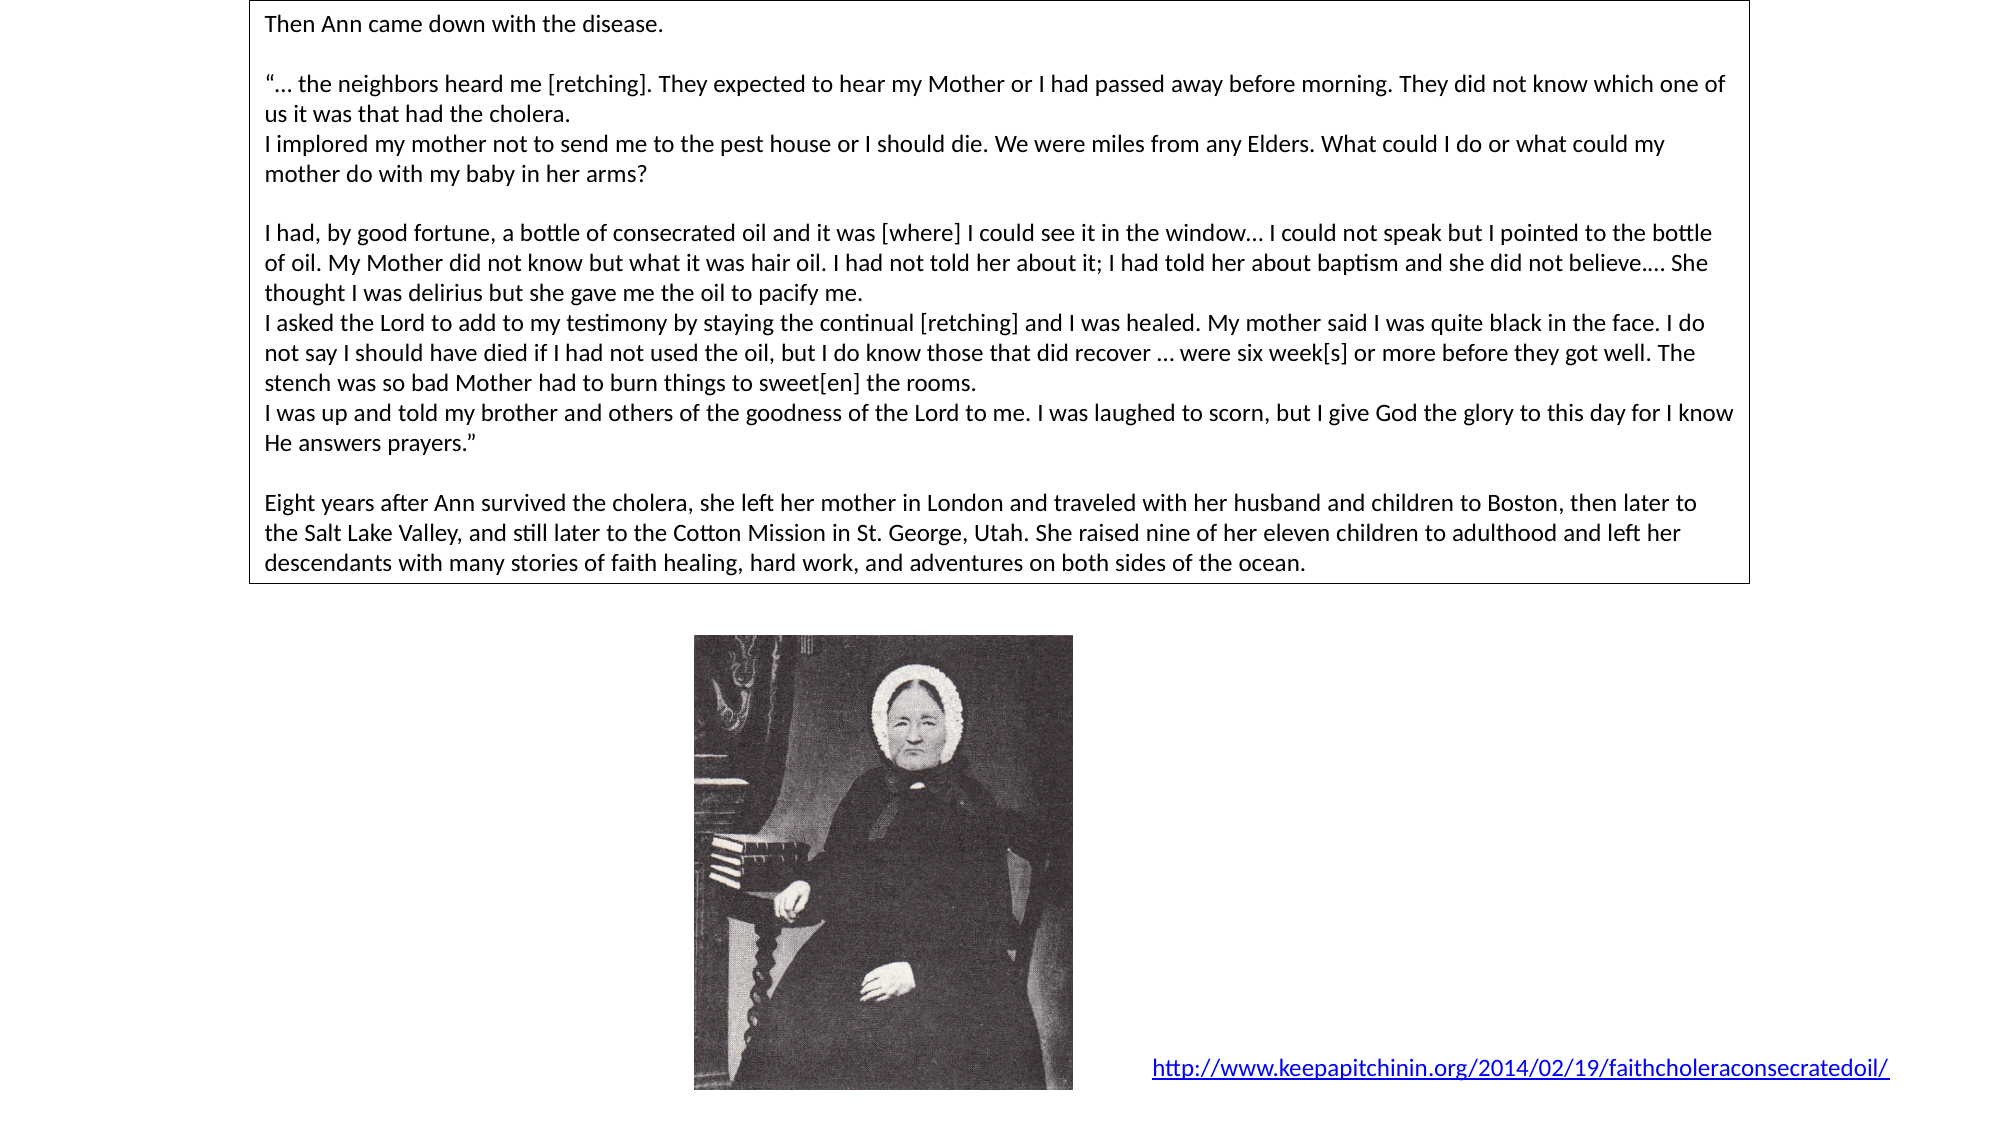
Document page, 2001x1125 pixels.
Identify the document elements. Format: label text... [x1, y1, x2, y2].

text_box Then Ann came down with the disease. “… the neighbors heard me [retching]. They expected to hear my Mother or I had passed away before morning. They did not know which one of us it was that had the cholera. I implored my mother not to send me to the pest house or I should die. We were miles from any Elders. What could I do or what could my mother do with my baby in her arms? I had, by good fortune, a bottle of consecrated oil and it was [where] I could see it in the window… I could not speak but I pointed to the bottle of oil. My Mother did not know but what it was hair oil. I had not told her about it; I had told her about baptism and she did not believe.… She thought I was delirius but she gave me the oil to pacify me. I asked the Lord to add to my testimony by staying the continual [retching] and I was healed. My mother said I was quite black in the face. I do not say I should have died if I had not used the oil, but I do know those that did recover … were six week[s] or more before they got well. The stench was so bad Mother had to burn things to sweet[en] the rooms. I was up and told my brother and others of the goodness of the Lord to me. I was laughed to scorn, but I give God the glory to this day for I know He answers prayers.” Eight years after Ann survived the cholera, she left her mother in London and traveled with her husband and children to Boston, then later to the Salt Lake Valley, and still later to the Cotton Mission in St. George, Utah. She raised nine of her eleven children to adulthood and left her descendants with many stories of faith healing, hard work, and adventures on both sides of the ocean. [249, 0, 1750, 584]
picture [694, 635, 1073, 1090]
text_box http://www.keepapitchinin.org/2014/02/19/faithcholeraconsecratedoil/ [1137, 1044, 1938, 1089]
